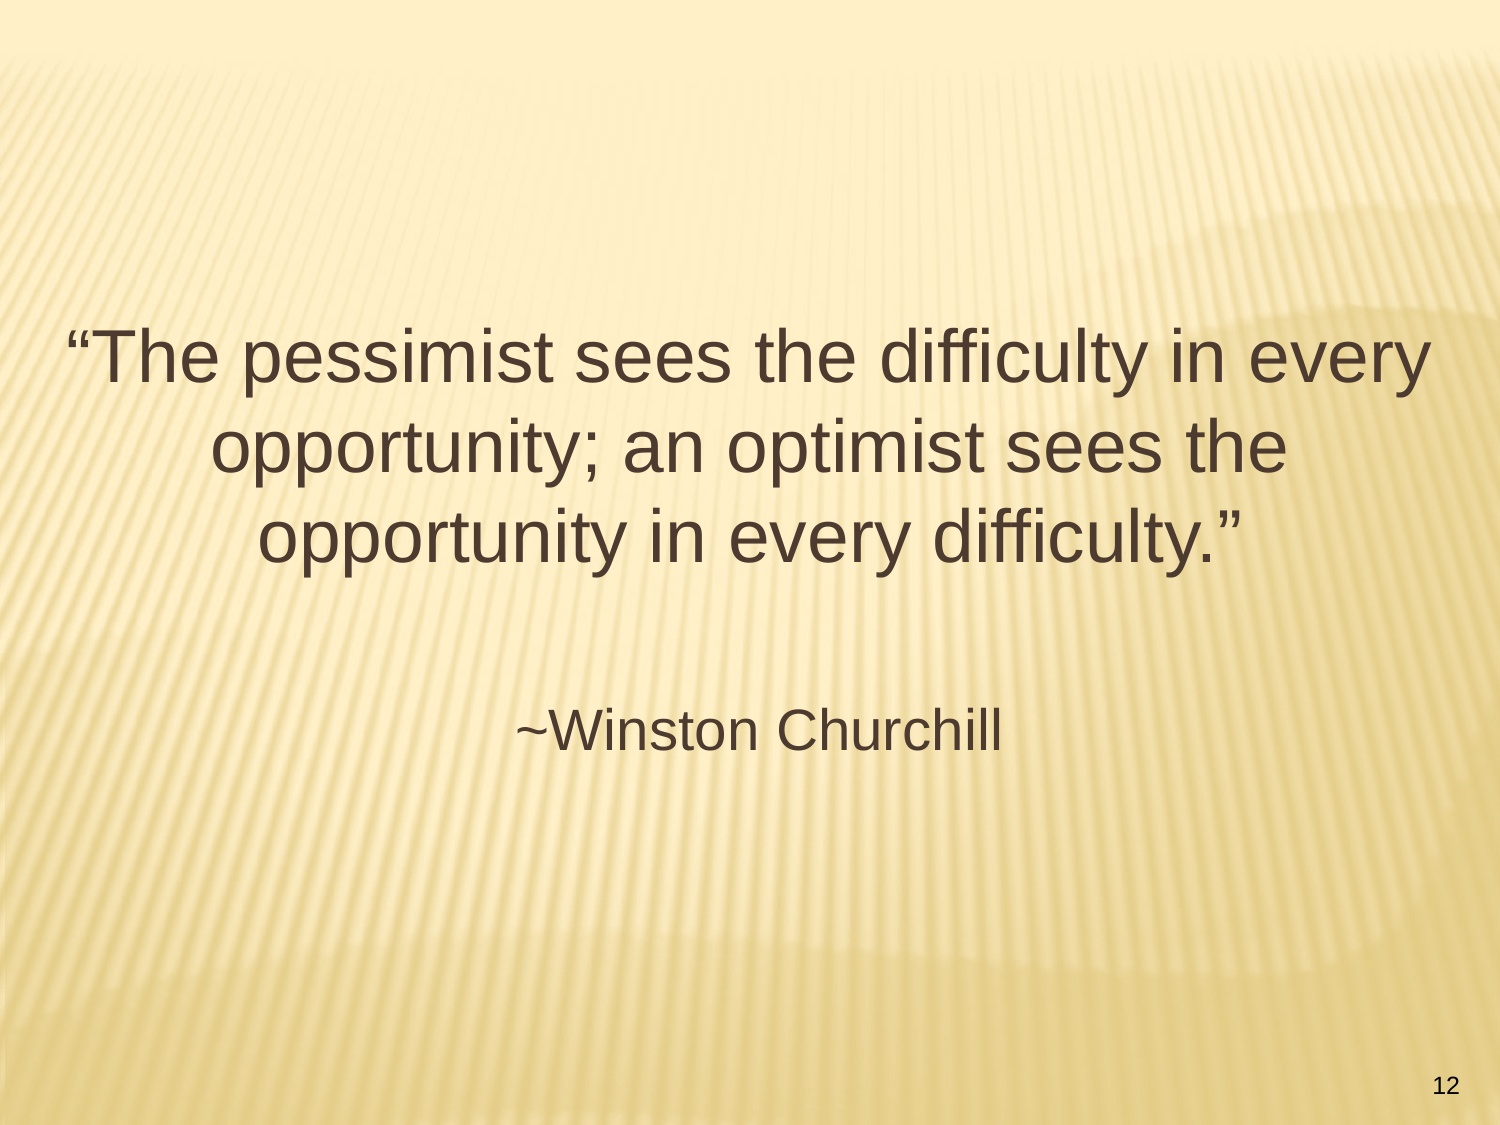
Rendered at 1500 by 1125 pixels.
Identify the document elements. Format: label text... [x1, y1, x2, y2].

slide_number 12 [1350, 1062, 1475, 1103]
list “The pessimist sees the difficulty in every opportunity; an optimist sees the opportunity in every difficulty.” ~Winston Churchill [0, 299, 1500, 1005]
